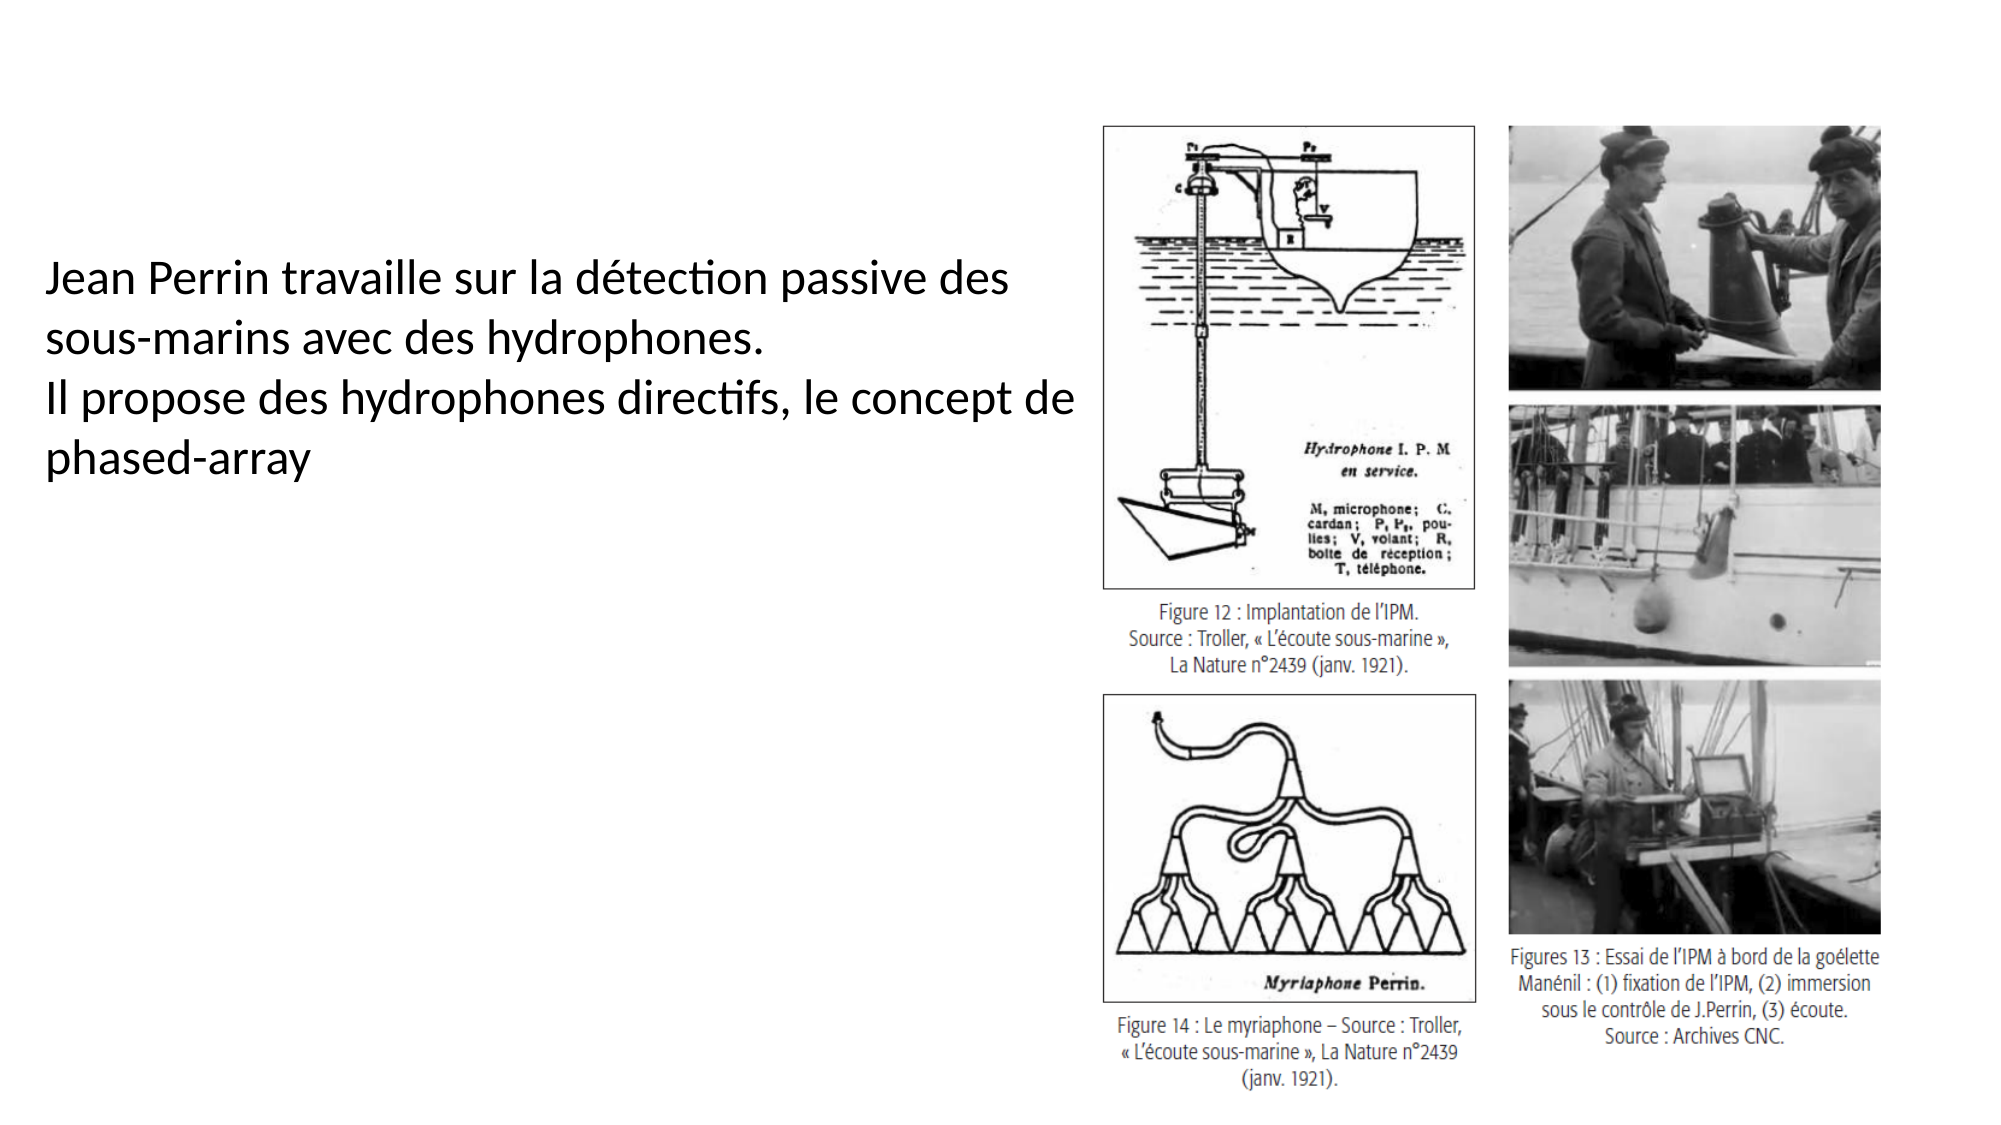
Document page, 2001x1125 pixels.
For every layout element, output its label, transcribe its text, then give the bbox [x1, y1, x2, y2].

picture [1091, 109, 1950, 1092]
text_box Jean Perrin travaille sur la détection passive des sous-marins avec des hydrophones. Il propose des hydrophones directifs, le concept de phased-array [30, 237, 1091, 493]
